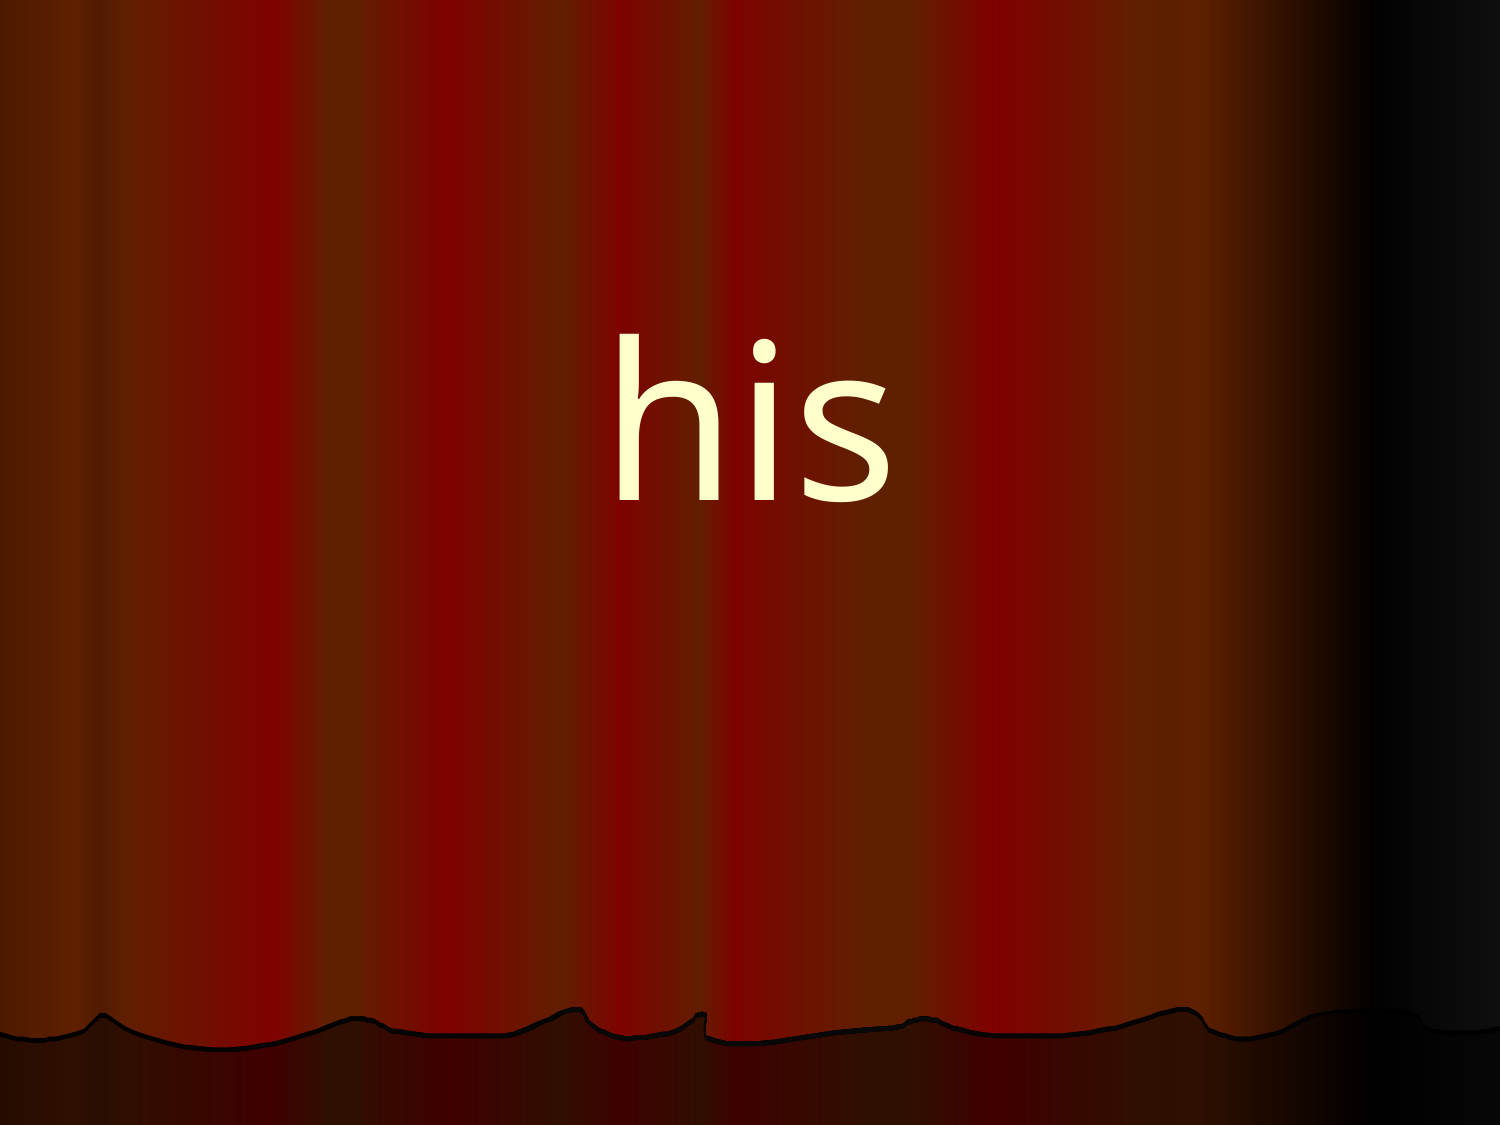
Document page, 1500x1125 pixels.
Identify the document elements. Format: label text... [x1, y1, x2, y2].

title his [112, 262, 1388, 563]
